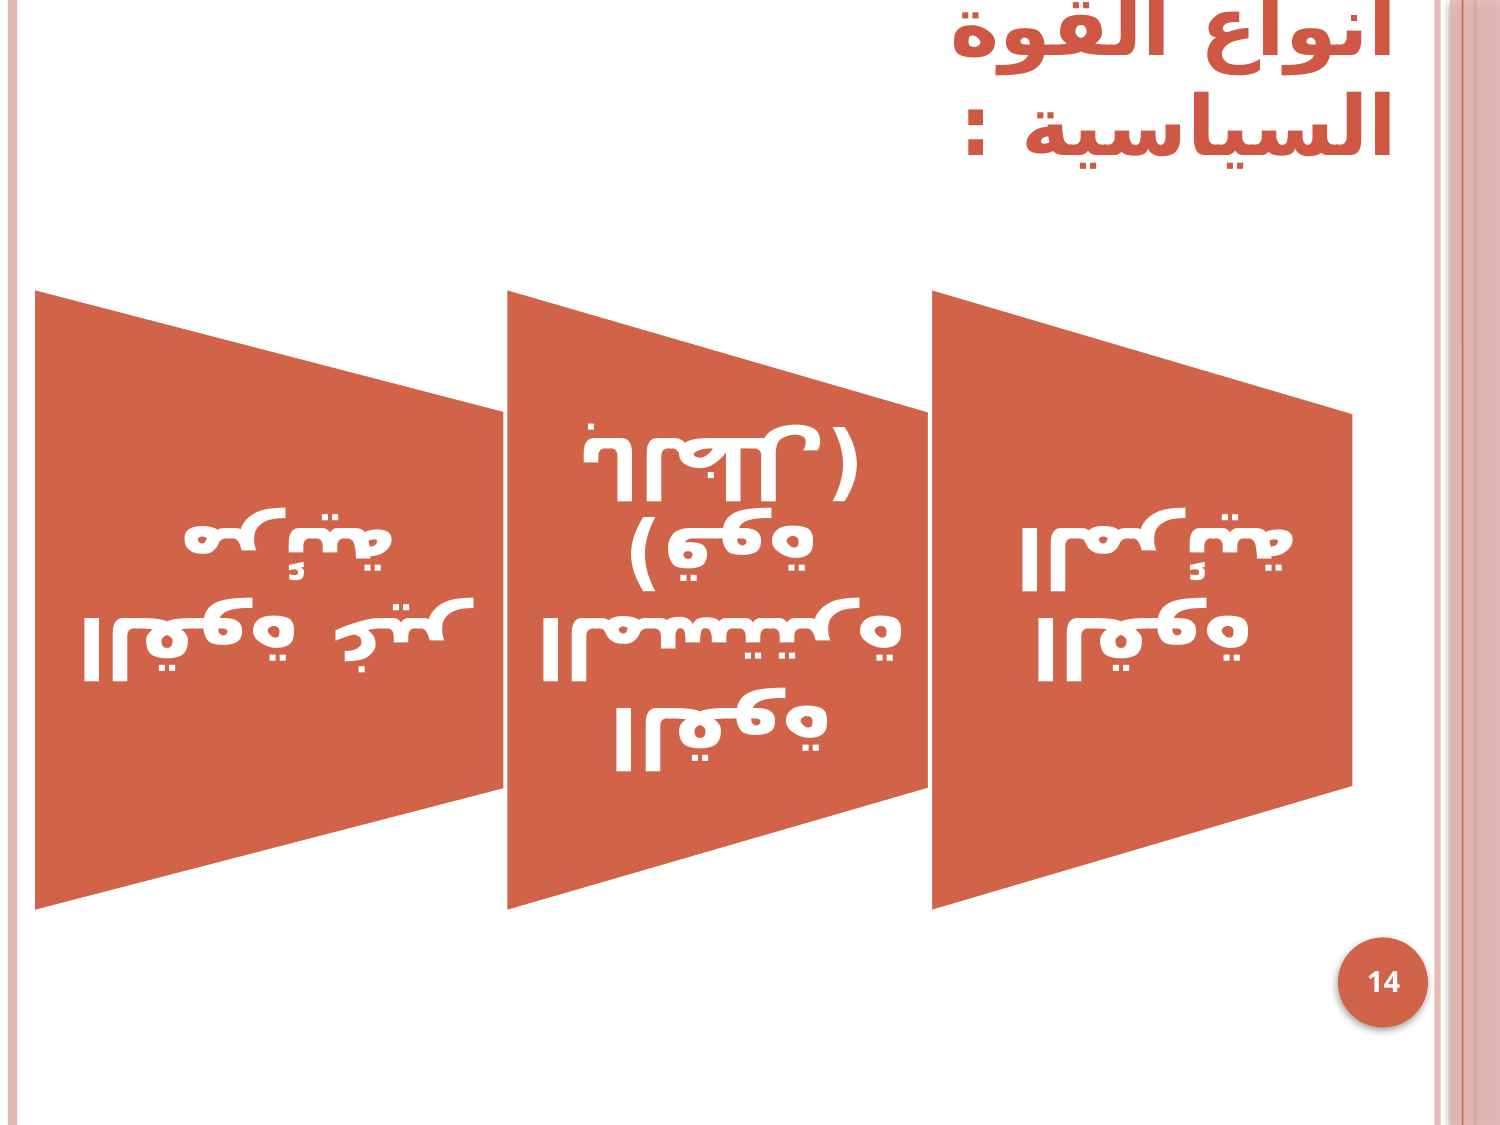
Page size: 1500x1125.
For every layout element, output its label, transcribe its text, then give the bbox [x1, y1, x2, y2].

slide_number 14 [1333, 940, 1434, 1027]
title أنواع القوة السياسية : [487, 75, 1413, 180]
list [24, 286, 1401, 913]
